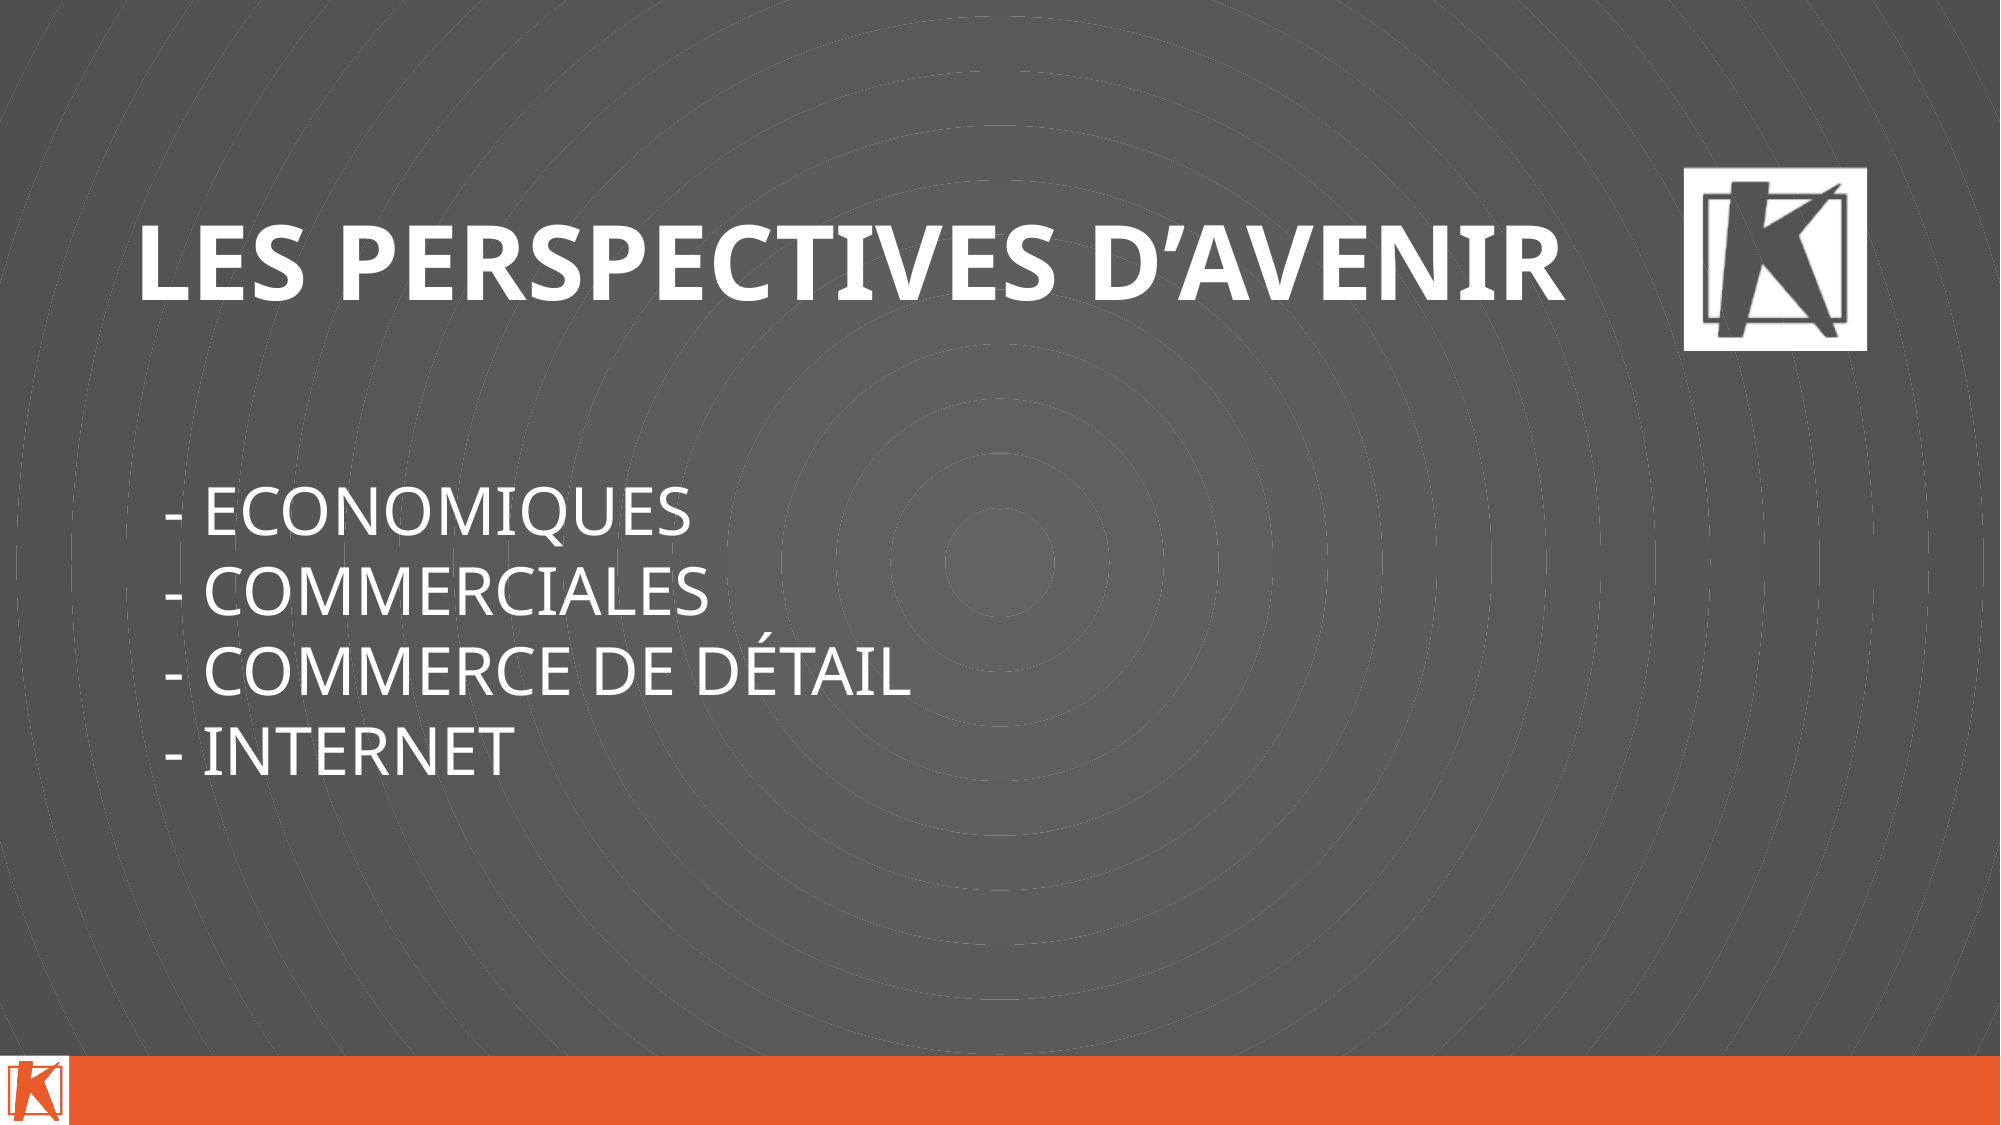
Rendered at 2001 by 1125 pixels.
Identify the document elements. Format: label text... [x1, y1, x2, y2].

picture [0, 1055, 2000, 1125]
text_box - Economiques - Commerciales - Commerce de détail - internet [148, 463, 1290, 795]
text_box LES PERSPECTIVES D’AVENIR [118, 188, 1583, 329]
picture [1683, 167, 1868, 352]
